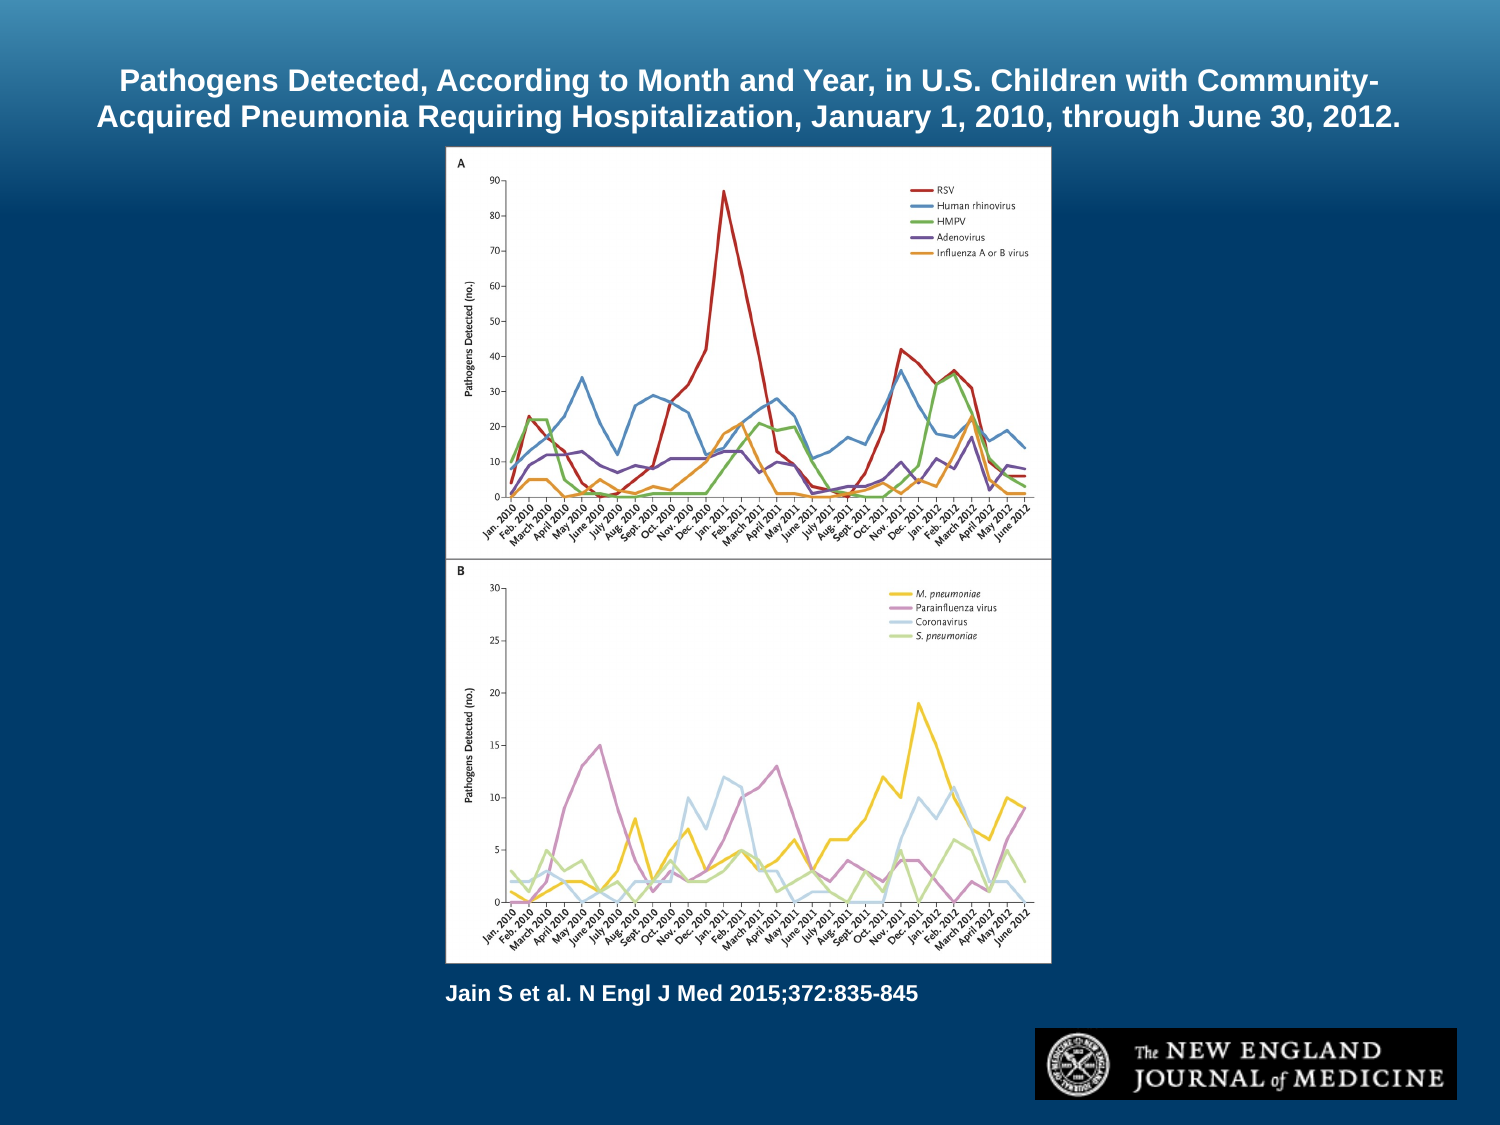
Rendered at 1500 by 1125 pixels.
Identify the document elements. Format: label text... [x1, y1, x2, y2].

picture [1035, 1028, 1457, 1100]
text_box Pathogens Detected, According to Month and Year, in U.S. Children with Community-Acquired Pneumonia Requiring Hospitalization, January 1, 2010, through June 30, 2012. [53, 62, 1447, 136]
text_box Jain S et al. N Engl J Med 2015;372:835-845 [445, 979, 1052, 1007]
picture [445, 146, 1052, 964]
